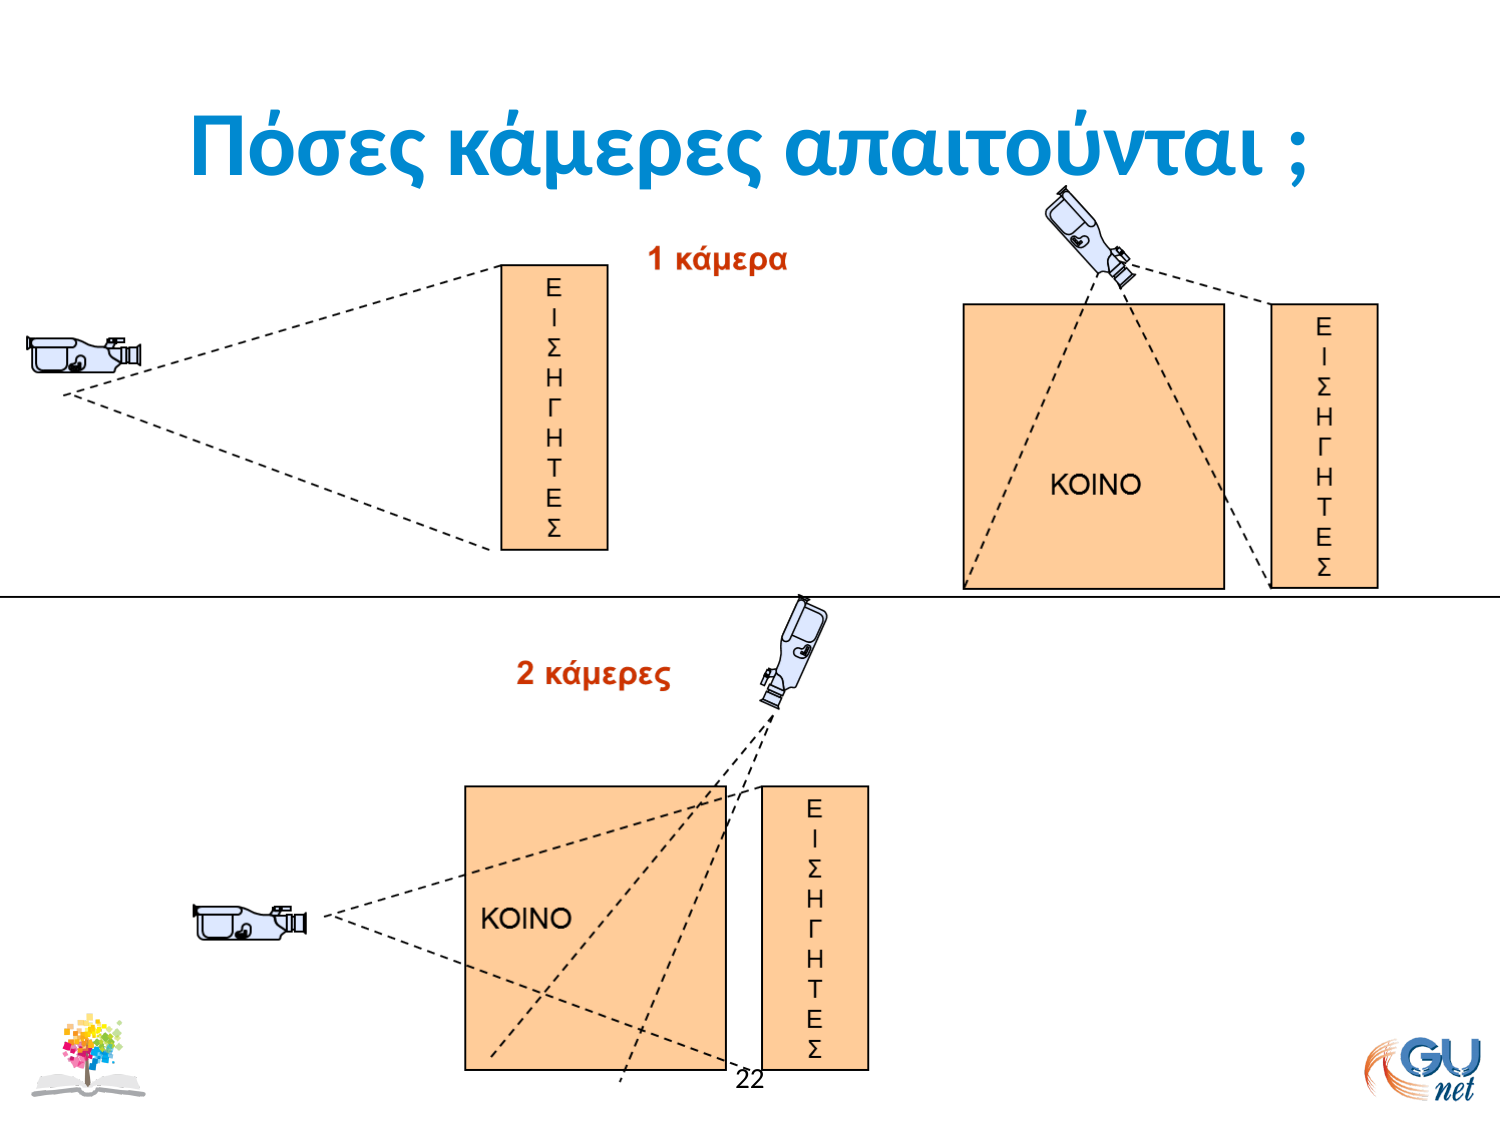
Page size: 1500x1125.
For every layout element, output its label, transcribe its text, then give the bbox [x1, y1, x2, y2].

slide_number 22 [17, 1091, 1483, 1107]
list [0, 184, 1500, 1084]
picture [1359, 1084, 1486, 1108]
title Πόσες κάμερες απαιτούνται ; [74, 44, 1426, 183]
